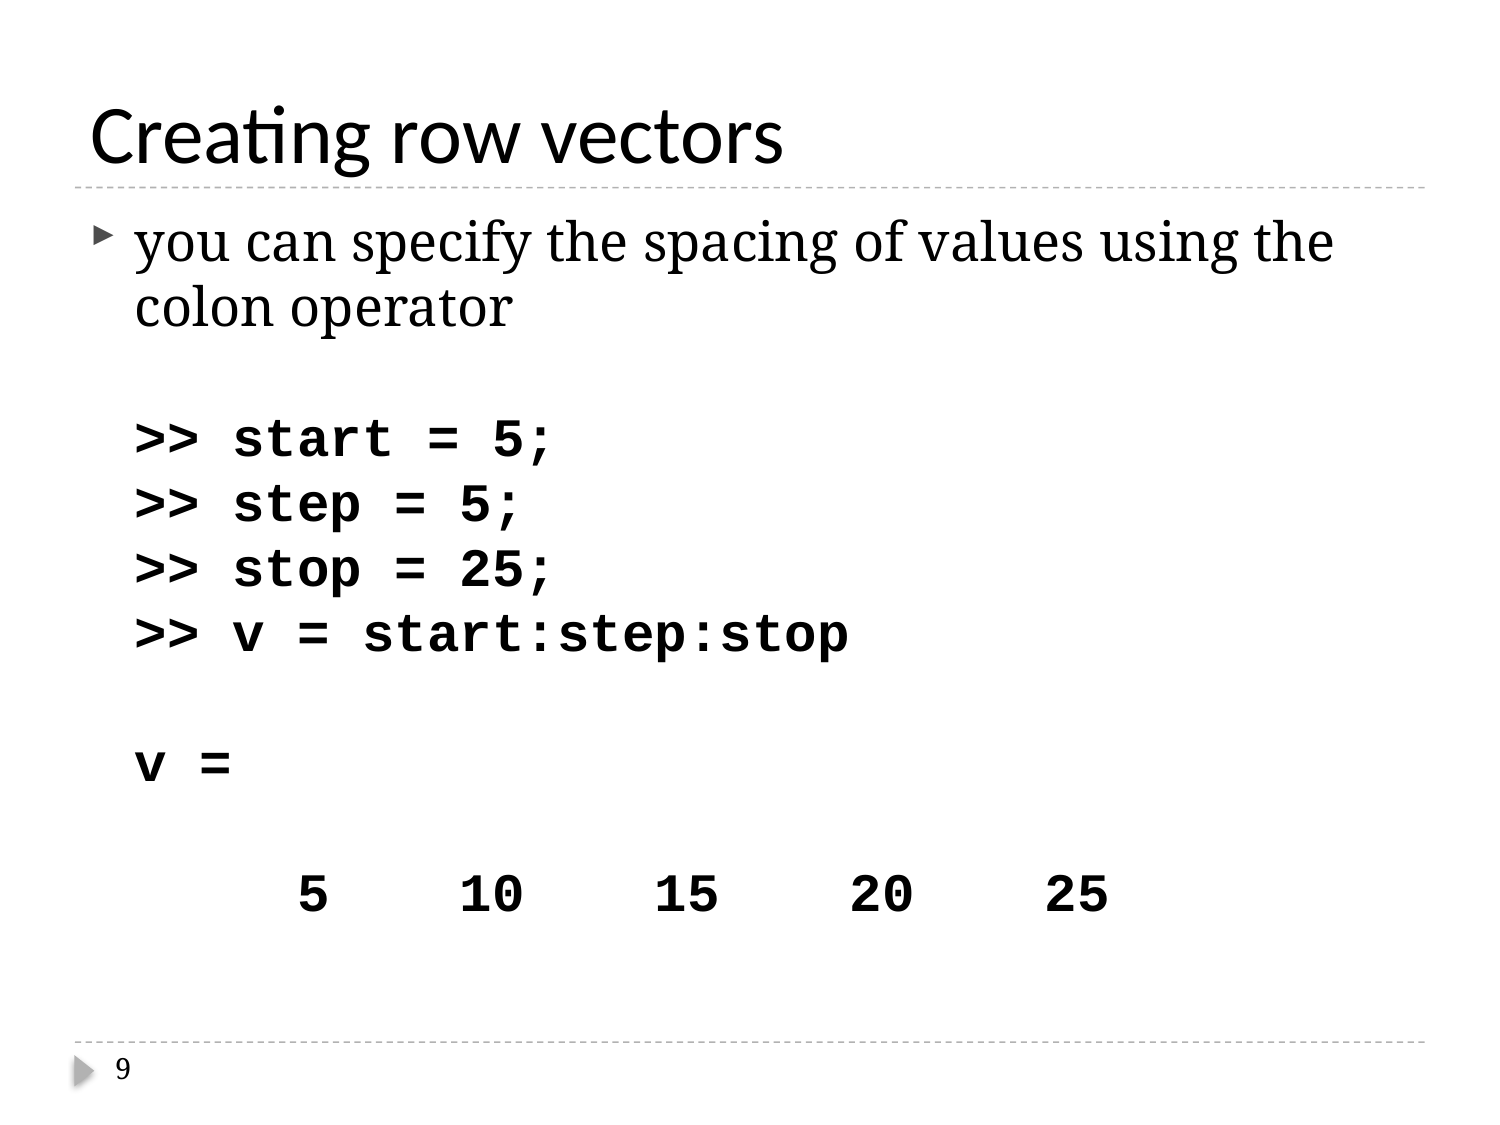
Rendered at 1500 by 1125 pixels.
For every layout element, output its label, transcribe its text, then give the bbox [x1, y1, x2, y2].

title Creating row vectors [74, 24, 1426, 188]
list you can specify the spacing of values using the colon operator >> start = 5; >> step = 5; >> stop = 25; >> v = start:step:stop v = 5 10 15 20 25 [74, 199, 1426, 1011]
slide_number 9 [100, 1042, 426, 1103]
